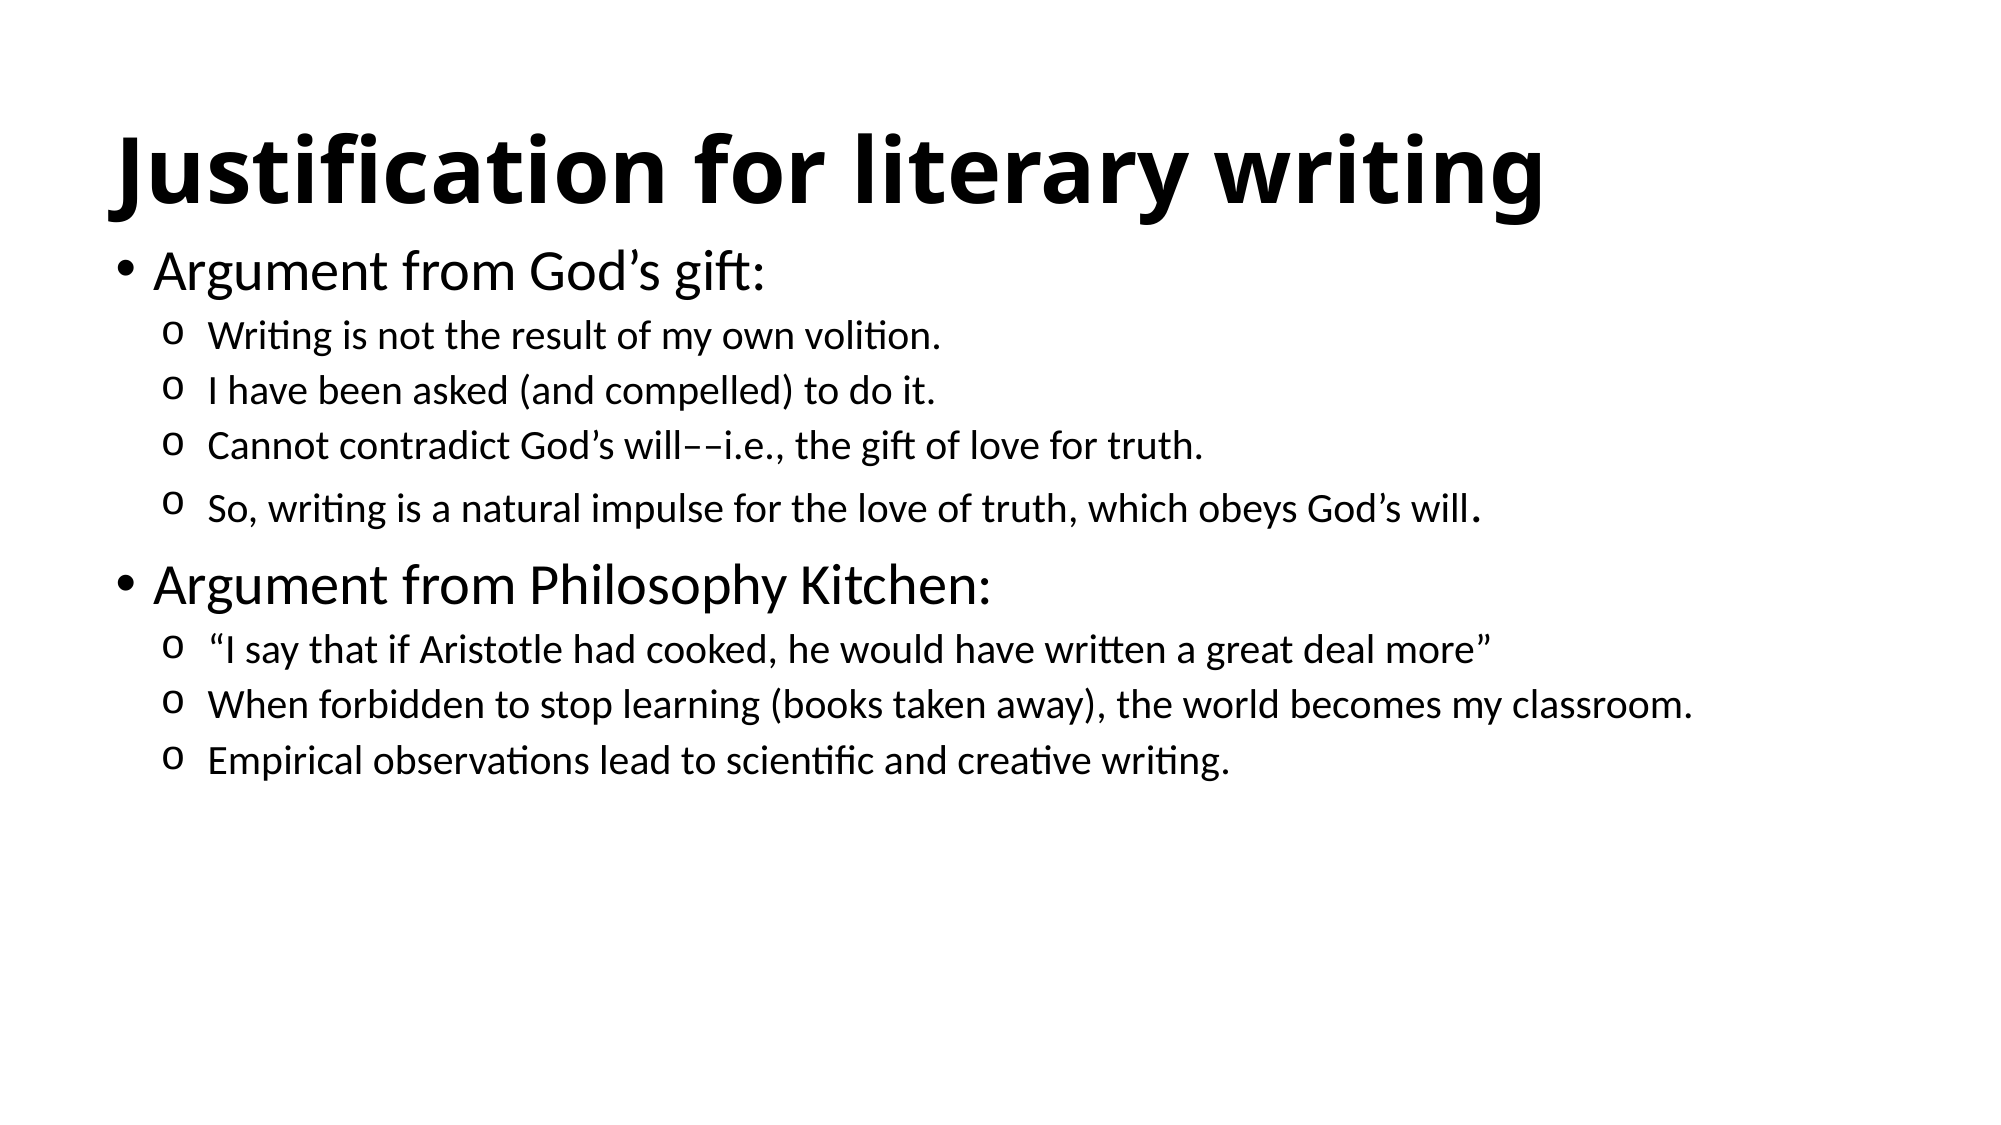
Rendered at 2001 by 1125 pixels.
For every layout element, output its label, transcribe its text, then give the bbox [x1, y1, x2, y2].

title Justification for literary writing [100, 99, 1782, 232]
list Argument from God’s gift: Writing is not the result of my own volition. I have been asked (and compelled) to do it. Cannot contradict God’s will––i.e., the gift of love for truth. So, writing is a natural impulse for the love of truth, which obeys God’s will. Argument from Philosophy Kitchen: “I say that if Aristotle had cooked, he would have written a great deal more” When forbidden to stop learning (books taken away), the world becomes my classroom. Empirical observations lead to scientific and creative writing. [100, 232, 1782, 1026]
